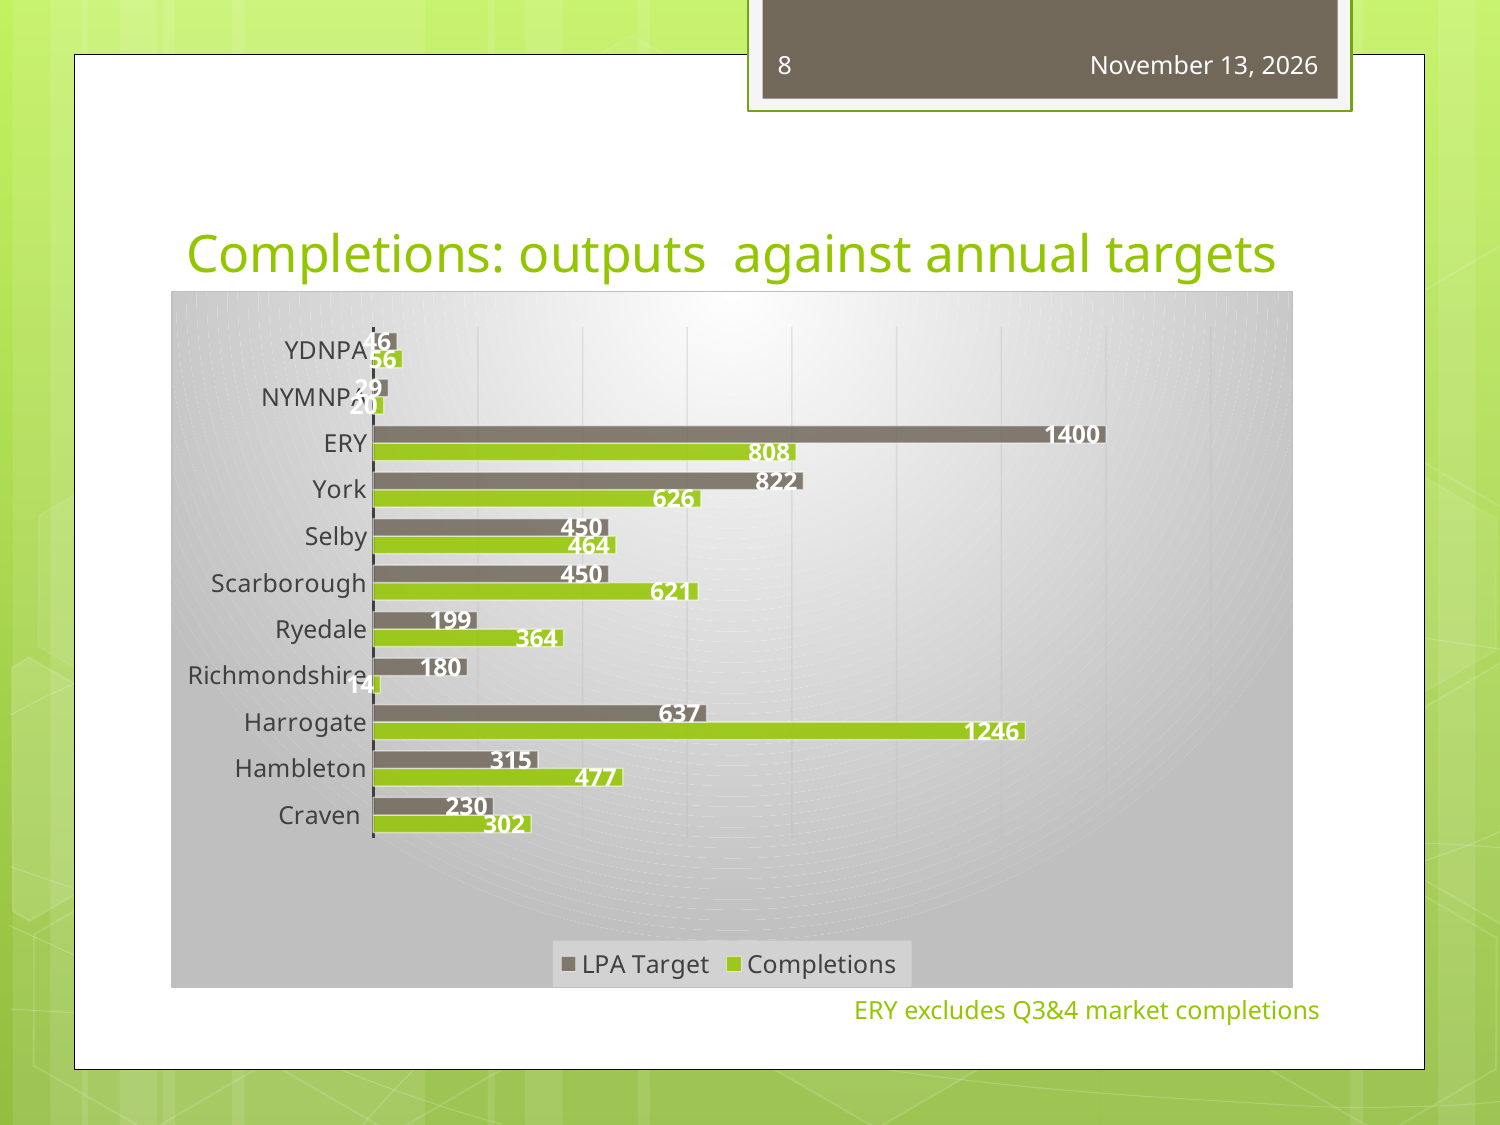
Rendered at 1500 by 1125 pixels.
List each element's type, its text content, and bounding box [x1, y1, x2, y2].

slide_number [983, 36, 1334, 97]
footer ERY excludes Q3&4 market completions [407, 959, 1336, 1059]
chart [170, 290, 1294, 988]
slide_number 8 [762, 36, 982, 97]
title Completions: outputs against annual targets [171, 168, 1324, 291]
